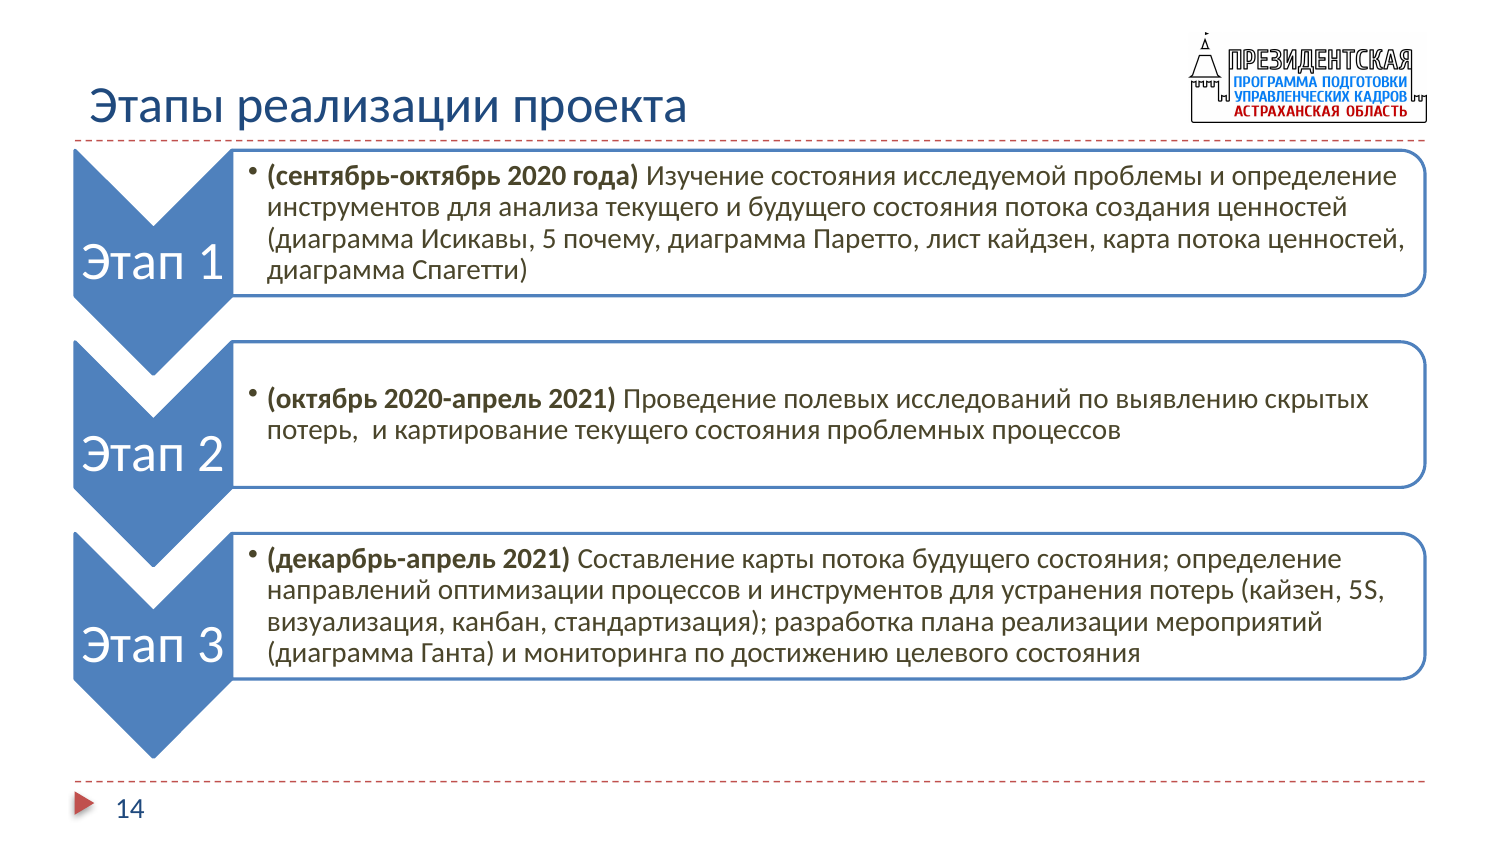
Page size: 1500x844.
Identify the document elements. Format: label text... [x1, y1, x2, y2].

title Этапы реализации проекта [75, 18, 1425, 141]
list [74, 149, 1426, 758]
picture [1188, 31, 1427, 123]
slide_number 14 [100, 782, 426, 827]
